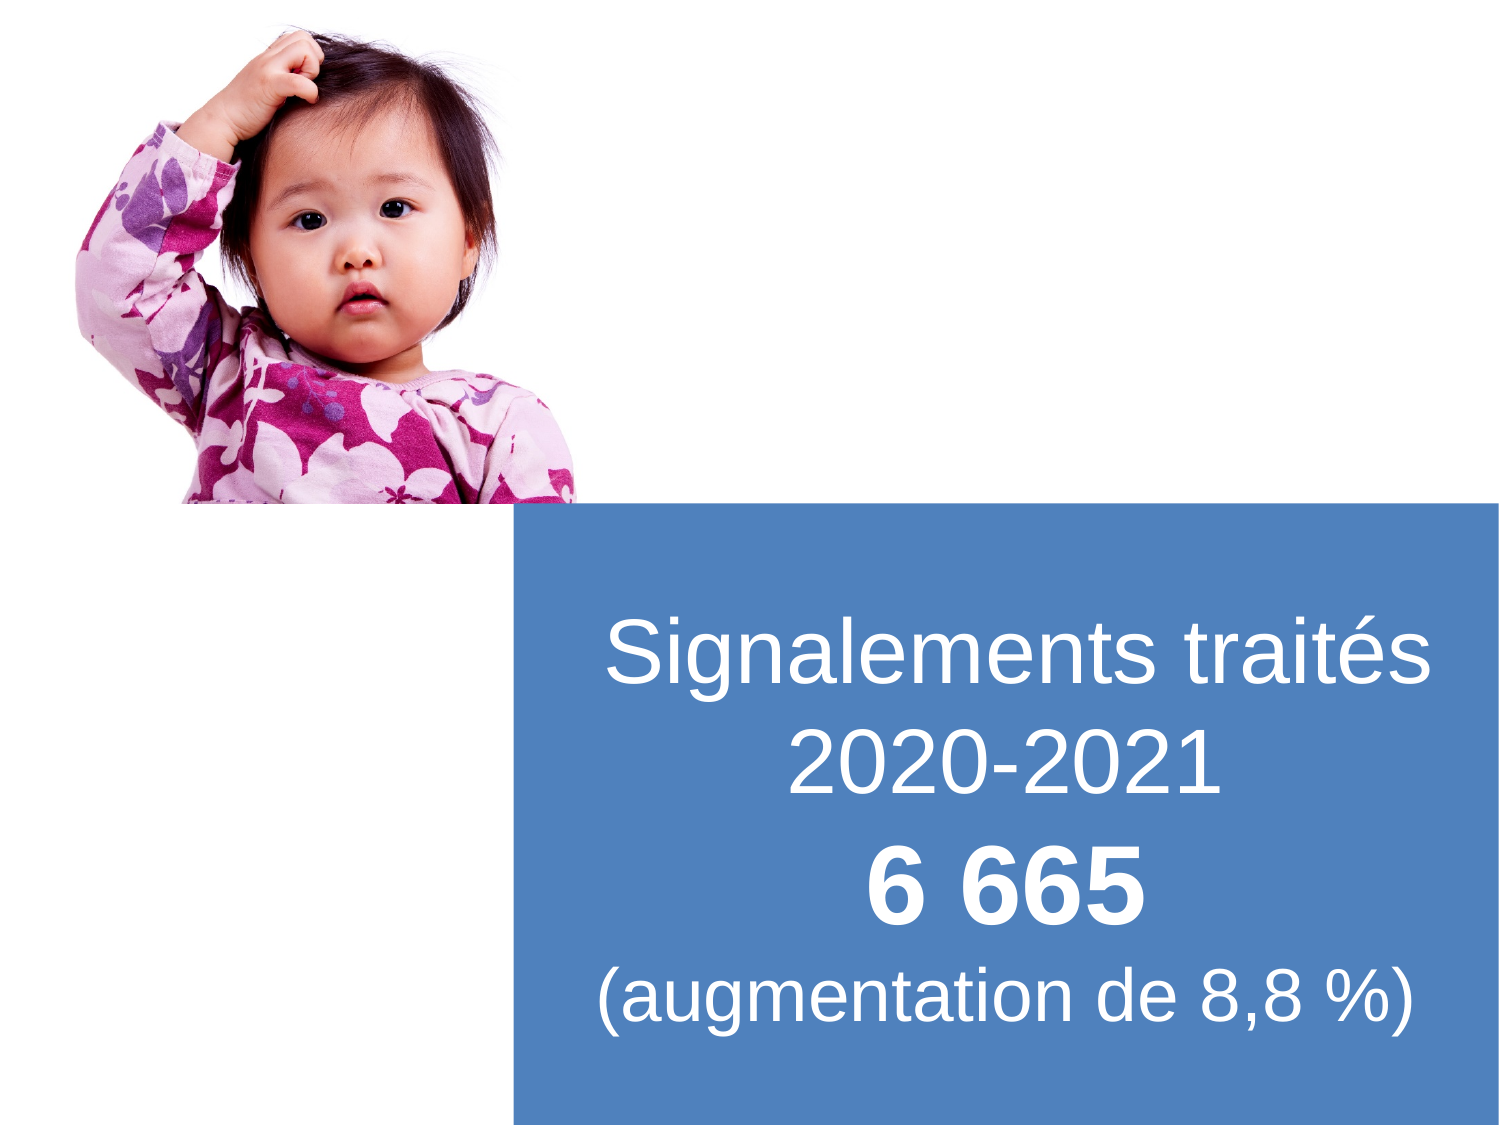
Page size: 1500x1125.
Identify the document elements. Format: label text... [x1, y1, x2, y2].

text_box Signalements traités 2020-2021 6 665 (augmentation de 8,8 %) [513, 503, 1499, 1125]
picture [14, 0, 673, 504]
